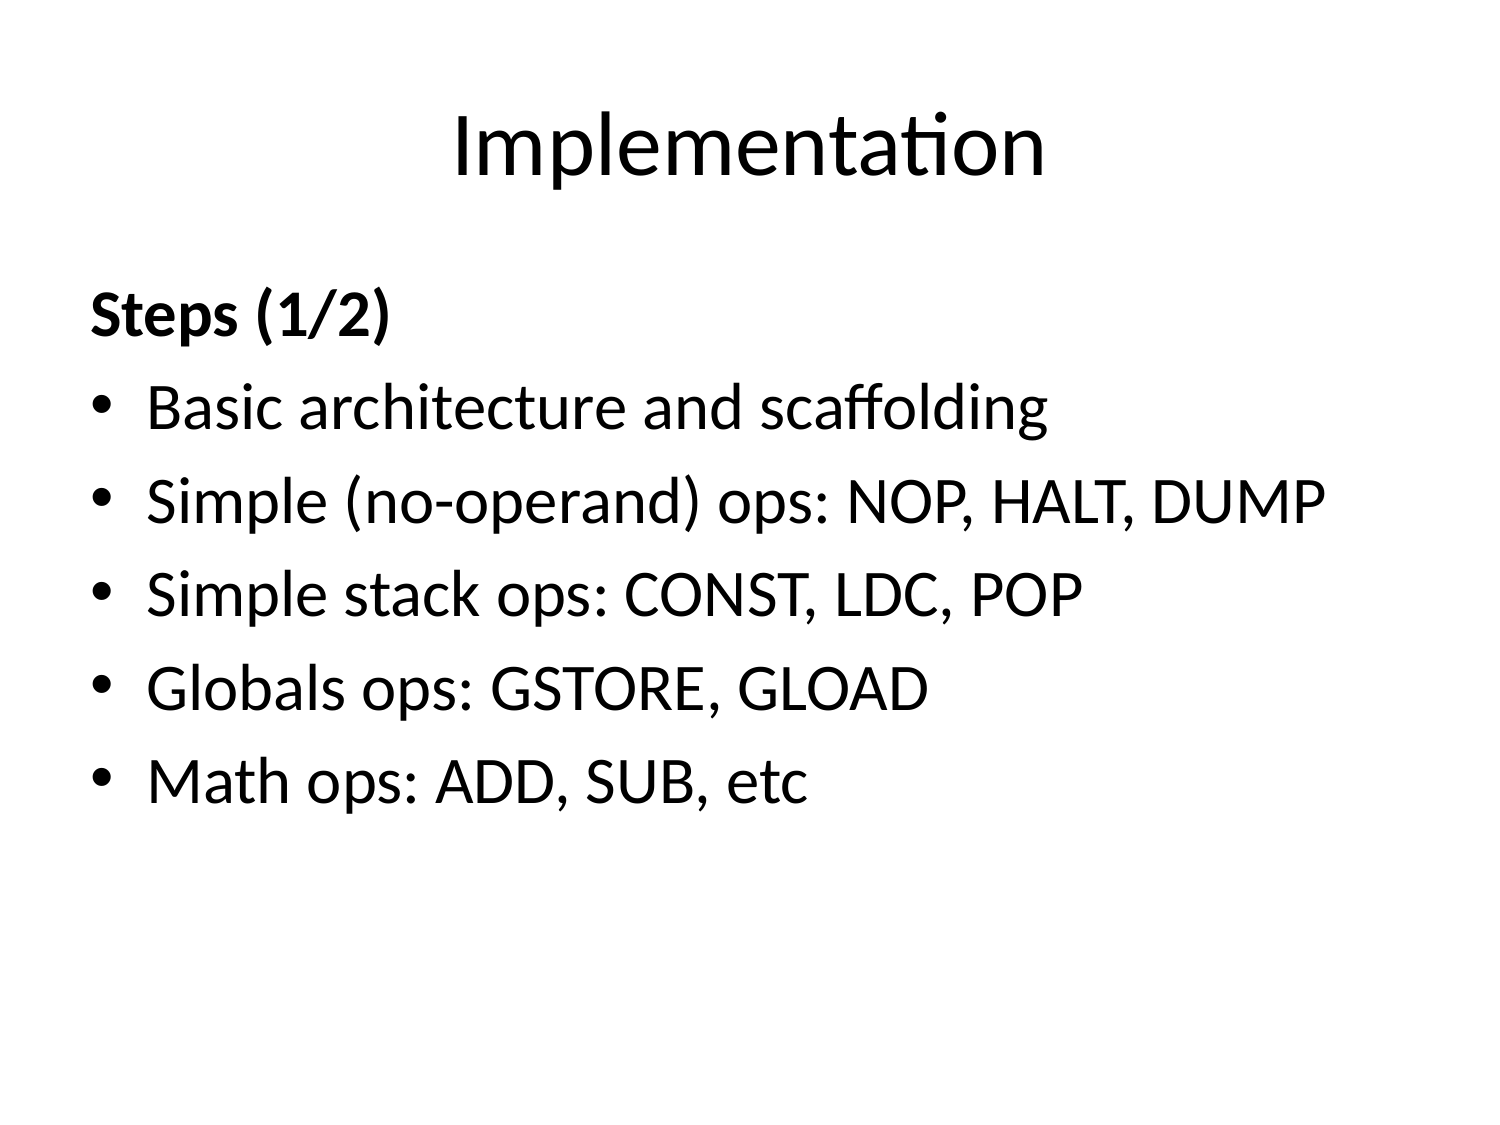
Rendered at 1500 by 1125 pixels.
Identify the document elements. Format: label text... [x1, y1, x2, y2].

list Steps (1/2) Basic architecture and scaffolding Simple (no-operand) ops: NOP, HALT, DUMP Simple stack ops: CONST, LDC, POP Globals ops: GSTORE, GLOAD Math ops: ADD, SUB, etc [75, 262, 1425, 1005]
title Implementation [75, 45, 1425, 233]
